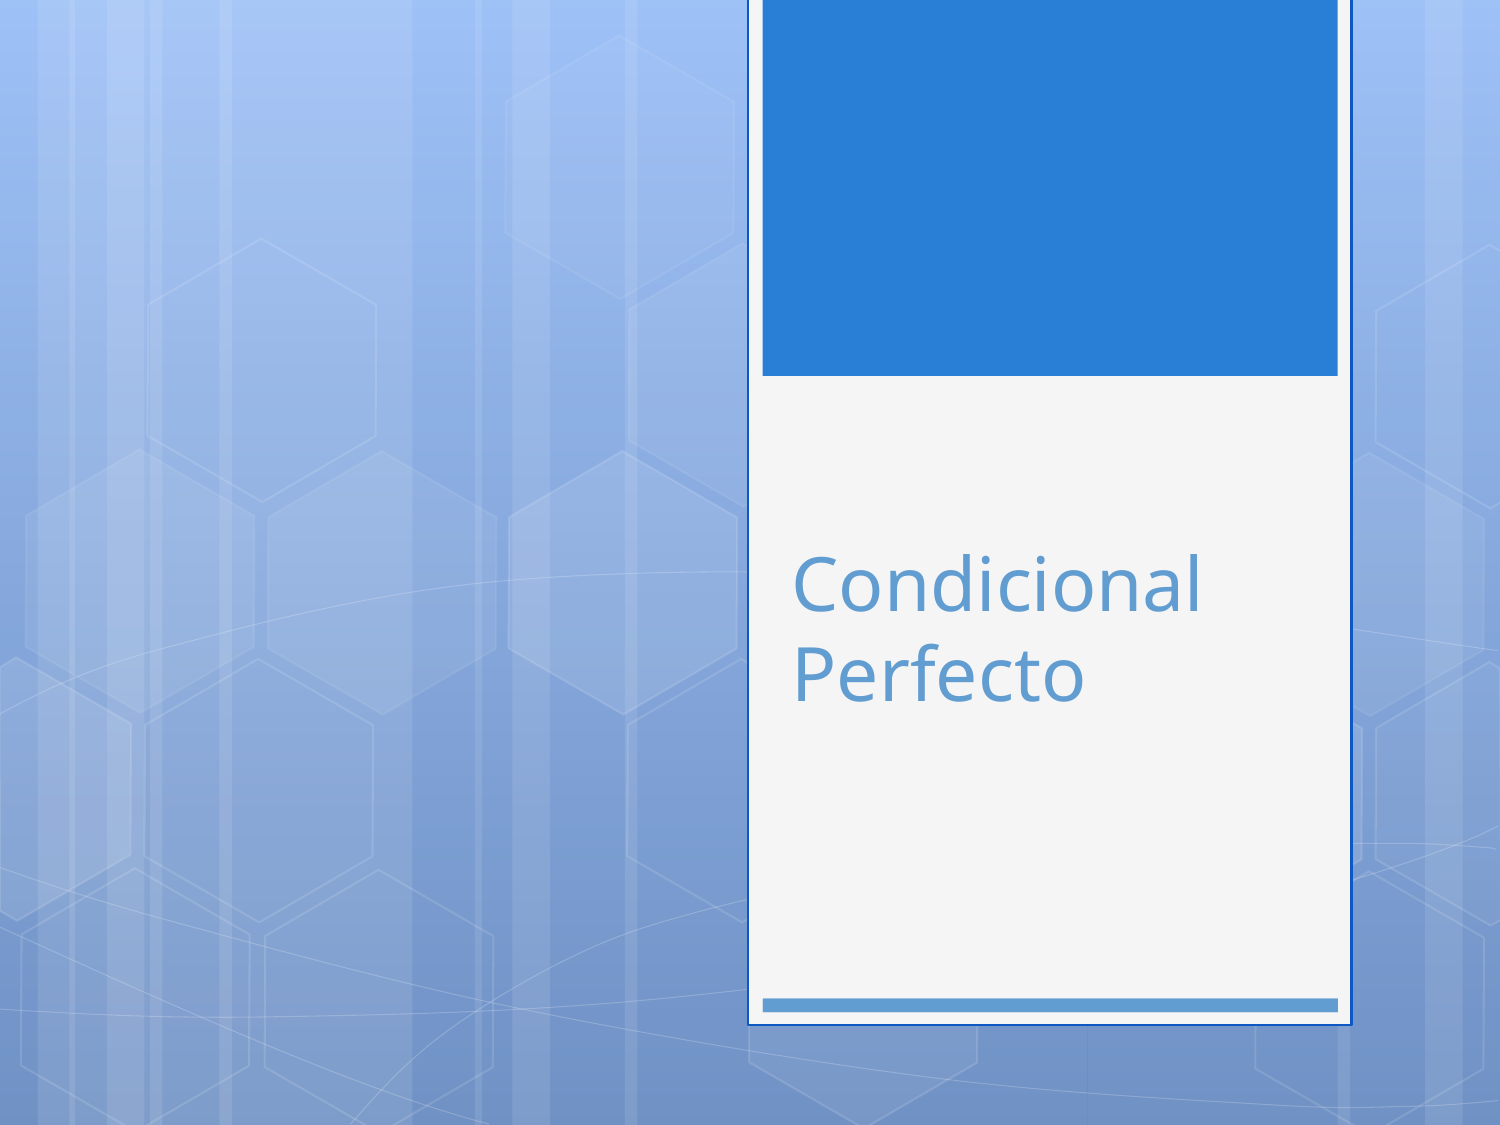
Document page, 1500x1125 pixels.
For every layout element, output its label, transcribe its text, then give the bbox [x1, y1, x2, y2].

title Condicional Perfecto [776, 444, 1320, 724]
